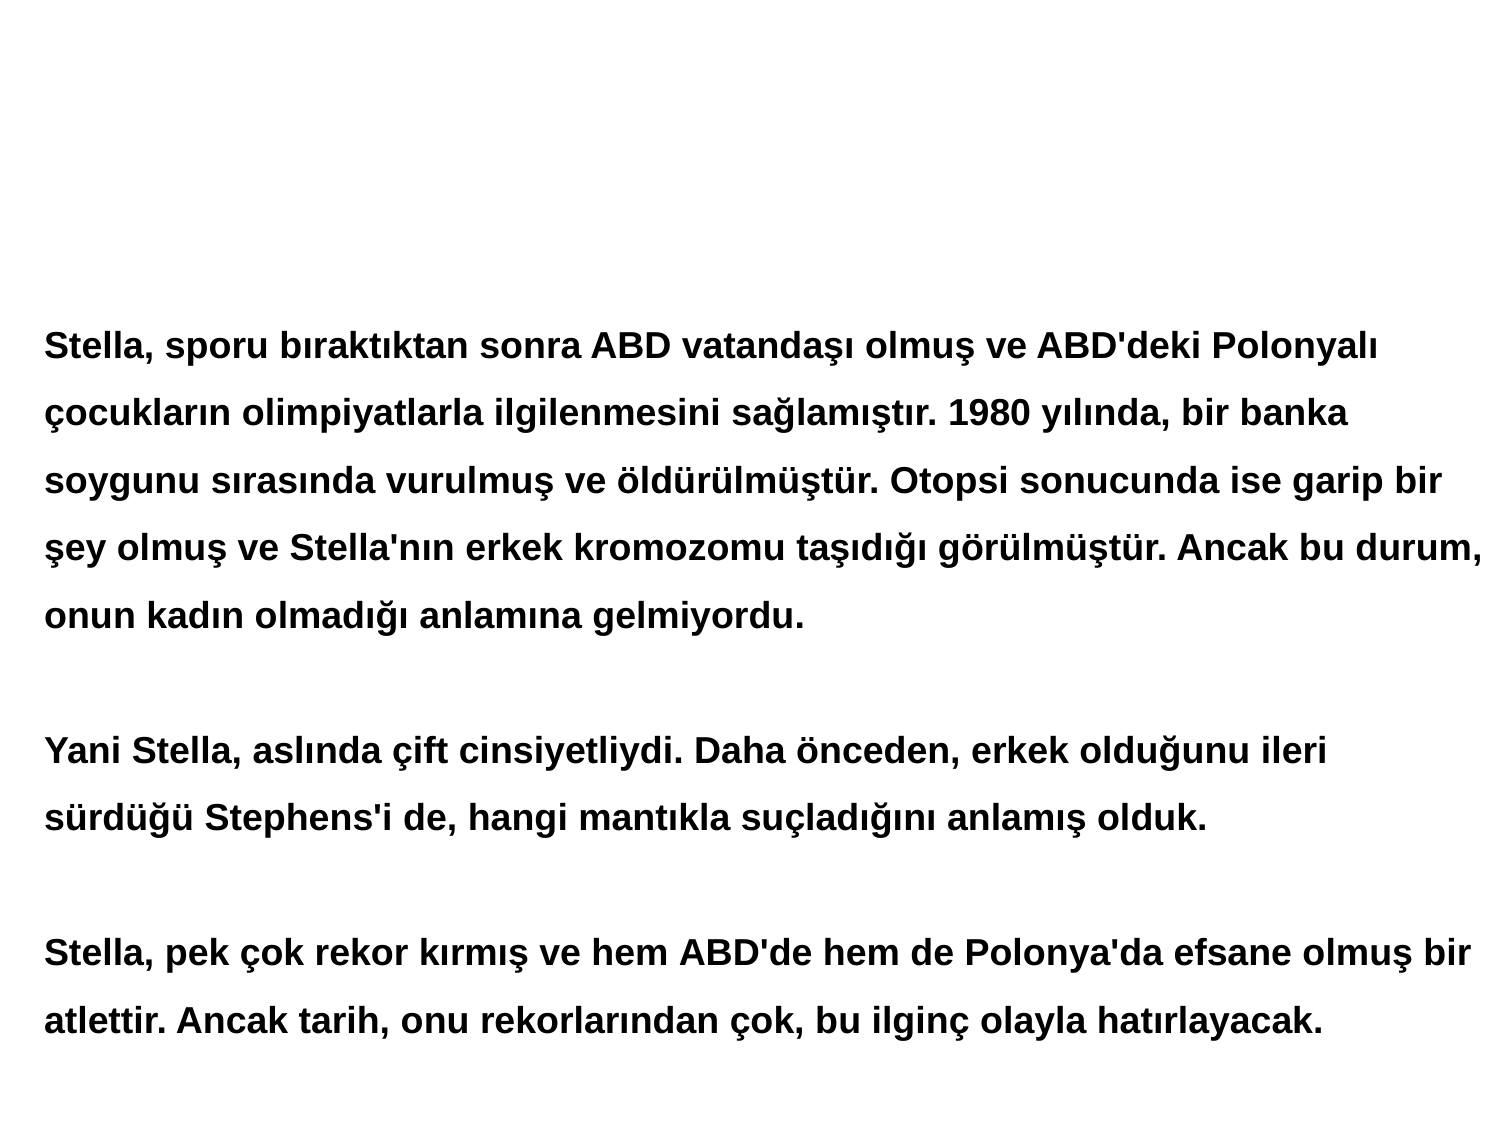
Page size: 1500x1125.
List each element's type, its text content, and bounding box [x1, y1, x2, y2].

text_box Stella, sporu bıraktıktan sonra ABD vatandaşı olmuş ve ABD'deki Polonyalı çocukların olimpiyatlarla ilgilenmesini sağlamıştır. 1980 yılında, bir banka soygunu sırasında vurulmuş ve öldürülmüştür. Otopsi sonucunda ise garip bir şey olmuş ve Stella'nın erkek kromozomu taşıdığı görülmüştür. Ancak bu durum, onun kadın olmadığı anlamına gelmiyordu. Yani Stella, aslında çift cinsiyetliydi. Daha önceden, erkek olduğunu ileri sürdüğü Stephens'i de, hangi mantıkla suçladığını anlamış olduk. Stella, pek çok rekor kırmış ve hem ABD'de hem de Polonya'da efsane olmuş bir atlettir. Ancak tarih, onu rekorlarından çok, bu ilginç olayla hatırlayacak. [29, 290, 1500, 1048]
